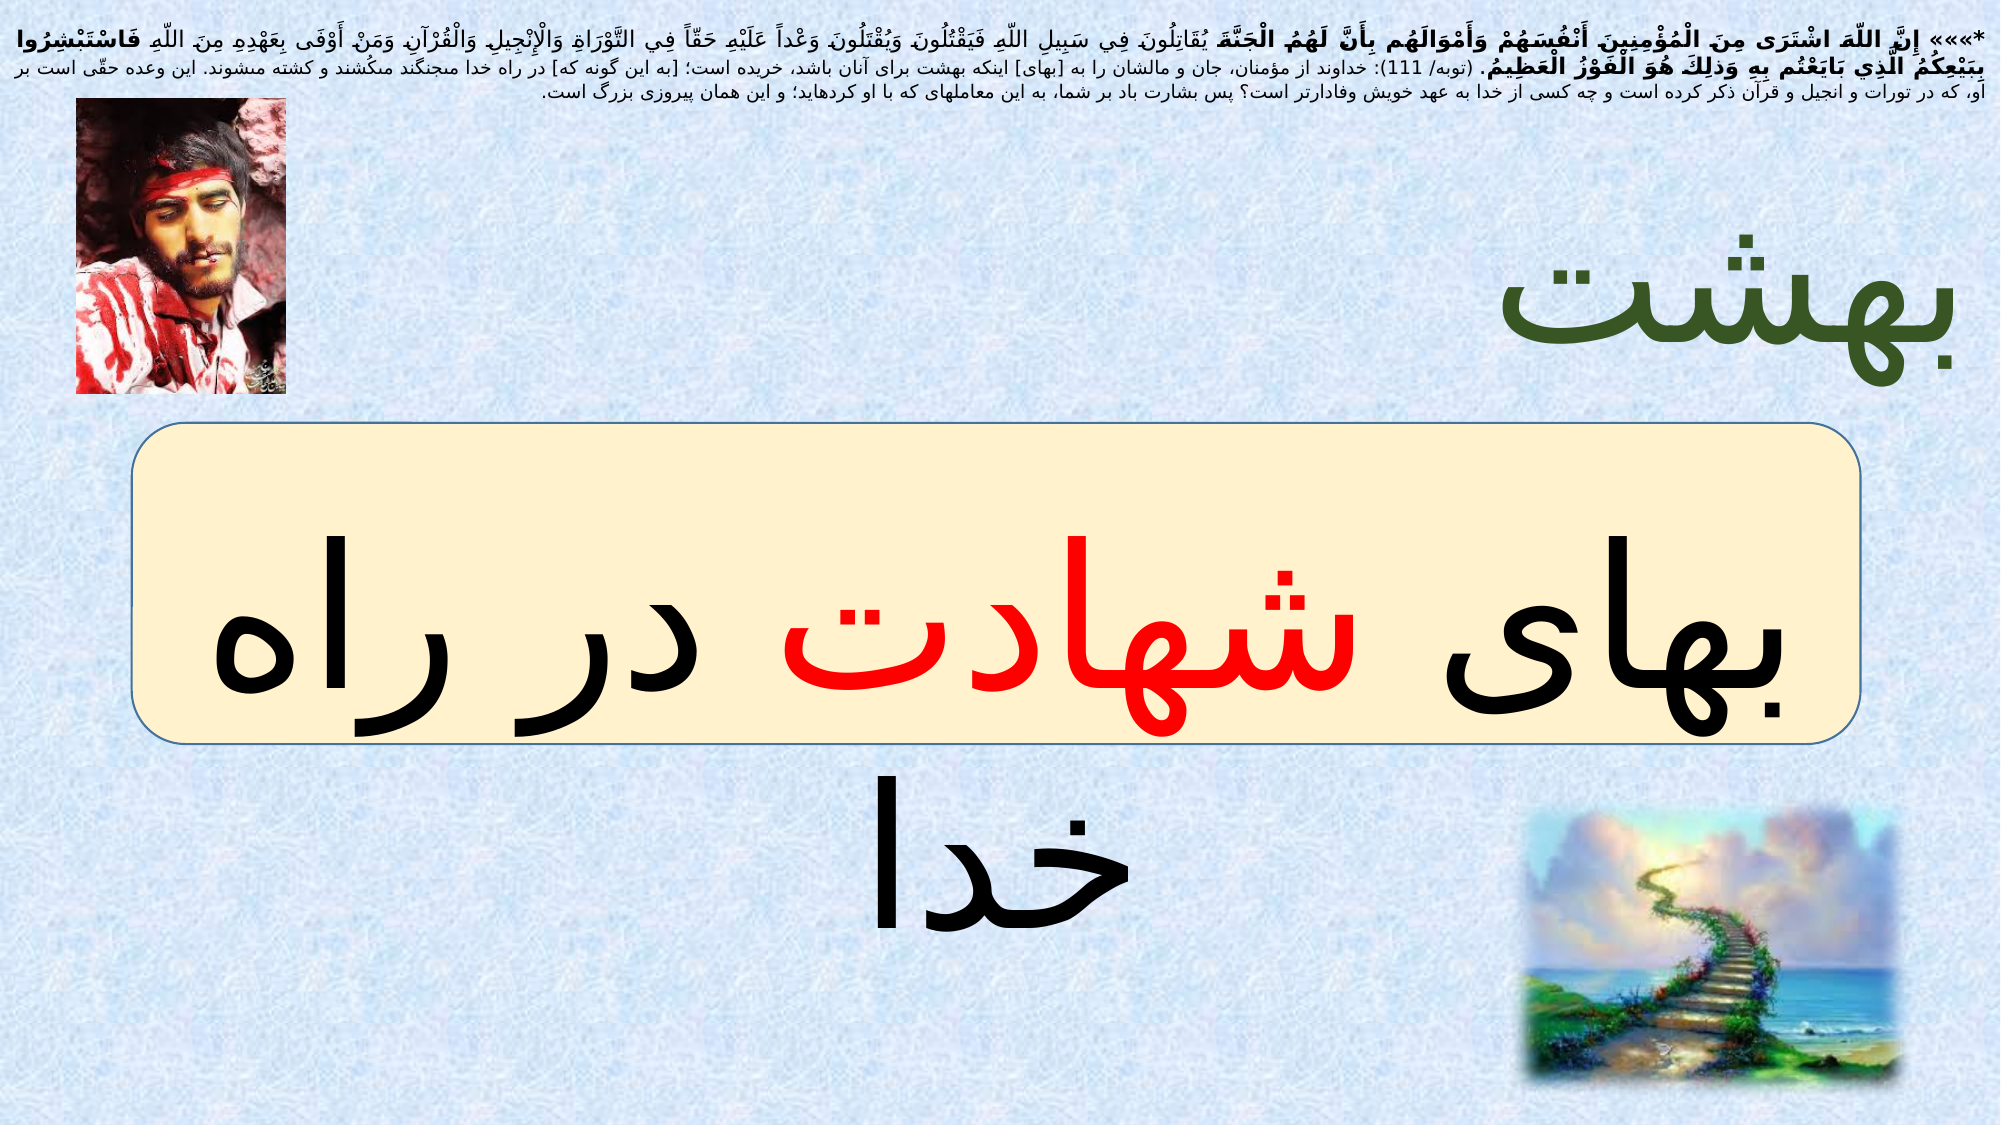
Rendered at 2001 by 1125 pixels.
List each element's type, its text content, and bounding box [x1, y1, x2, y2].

picture [1508, 793, 1913, 1099]
picture [0, 0, 2001, 1125]
text_box *»»» إِنَّ اللّهَ اشْتَرَى‏ مِنَ الْمُؤْمِنِينَ أَنْفُسَهُمْ وَأَمْوَالَهُم بِأَنَّ لَهُمُ الْجَنَّةَ يُقَاتِلُونَ فِي سَبِيلِ اللّهِ فَيَقْتُلُونَ وَيُقْتَلُونَ وَعْداً عَلَيْهِ حَقّاً فِي التَّوْرَاةِ وَالْإِنْجِيلِ وَالْقُرْآنِ وَمَنْ أَوْفَى‏ بِعَهْدِهِ مِنَ اللّهِ فَاسْتَبْشِرُوا بِبَيْعِكُمُ الَّذِي بَايَعْتُم بِهِ وَذلِكَ هُوَ الْفَوْزُ الْعَظِيمُ. (توبه/ 111): خداوند از مؤمنان، جان و مالشان را به [بهاى‏] اينكه بهشت براى آنان باشد، خريده است؛ [به‏ اين گونه كه‏] در راه خدا مى‏جنگند مى‏كُشند و كشته مى‏شوند. اين وعده حقّى است بر او، كه در تورات و انجيل و قرآن ذكر كرده است و چه كسى از خدا به عهد خويش وفادارتر است؟ پس بشارت باد بر شما، به اين معامله‏اى كه با او كرده‏ايد؛ و اين همان پيروزى بزرگ است. [0, 17, 2000, 110]
text_box بهشت بهای شهادت در راه خدا أَنَّ لَهُمُ الْجَنَّةَ [18, 151, 1985, 1125]
